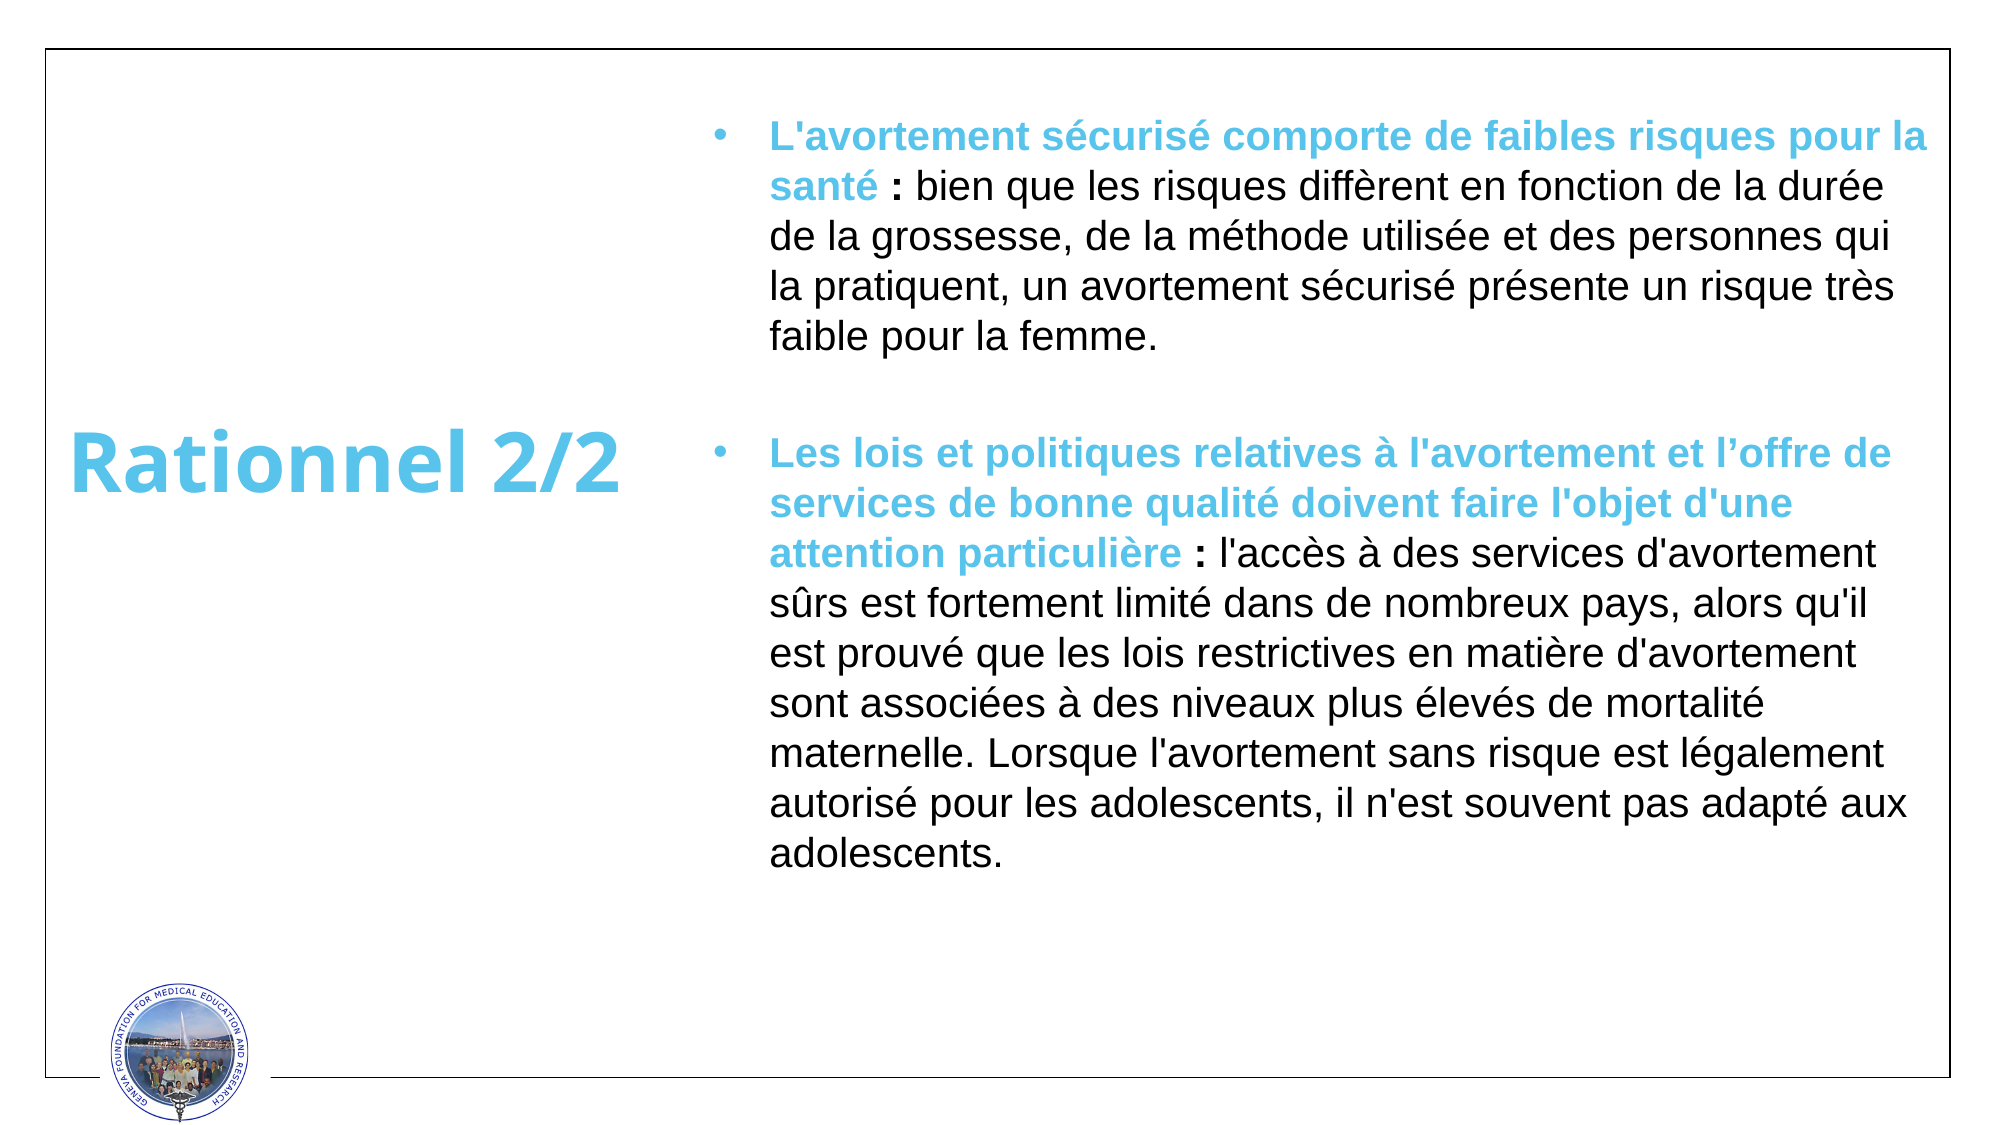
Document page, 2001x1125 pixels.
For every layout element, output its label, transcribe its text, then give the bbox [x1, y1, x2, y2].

title Rationnel 2/2 [52, 413, 685, 712]
picture [109, 982, 250, 1125]
list L'avortement sécurisé comporte de faibles risques pour la santé : bien que les risques diffèrent en fonction de la durée de la grossesse, de la méthode utilisée et des personnes qui la pratiquent, un avortement sécurisé présente un risque très faible pour la femme. Les lois et politiques relatives à l'avortement et l’offre de services de bonne qualité doivent faire l'objet d'une attention particulière : l'accès à des services d'avortement sûrs est fortement limité dans de nombreux pays, alors qu'il est prouvé que les lois restrictives en matière d'avortement sont associées à des niveaux plus élevés de mortalité maternelle. Lorsque l'avortement sans risque est légalement autorisé pour les adolescents, il n'est souvent pas adapté aux adolescents. [698, 101, 1948, 996]
